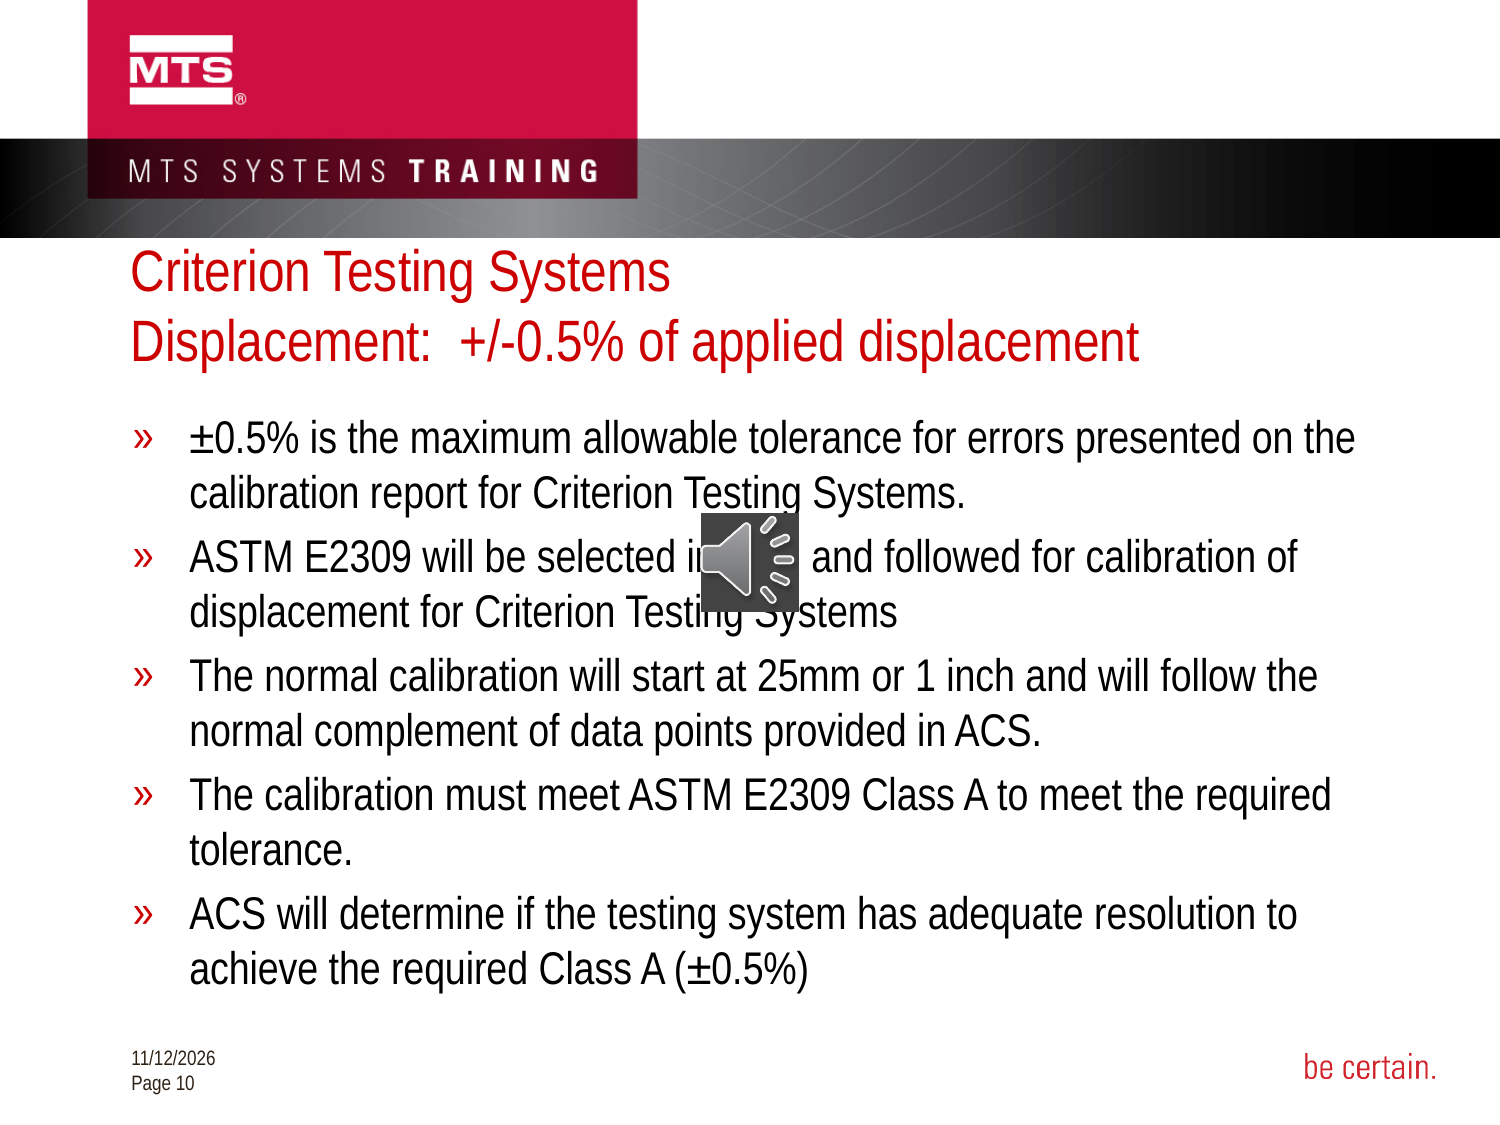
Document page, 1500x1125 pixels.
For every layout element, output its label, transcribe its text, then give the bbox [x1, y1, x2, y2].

list ±0.5% is the maximum allowable tolerance for errors presented on the calibration report for Criterion Testing Systems. ASTM E2309 will be selected in ACS and followed for calibration of displacement for Criterion Testing Systems The normal calibration will start at 25mm or 1 inch and will follow the normal complement of data points provided in ACS. The calibration must meet ASTM E2309 Class A to meet the required tolerance. ACS will determine if the testing system has adequate resolution to achieve the required Class A (±0.5%) [117, 399, 1431, 1005]
picture [699, 512, 801, 613]
picture [0, 0, 1500, 238]
title Criterion Testing Systems Displacement: +/-0.5% of applied displacement [115, 246, 1429, 360]
picture [1299, 1049, 1438, 1083]
slide_number Page 10 [116, 1062, 467, 1103]
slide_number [116, 1037, 467, 1062]
